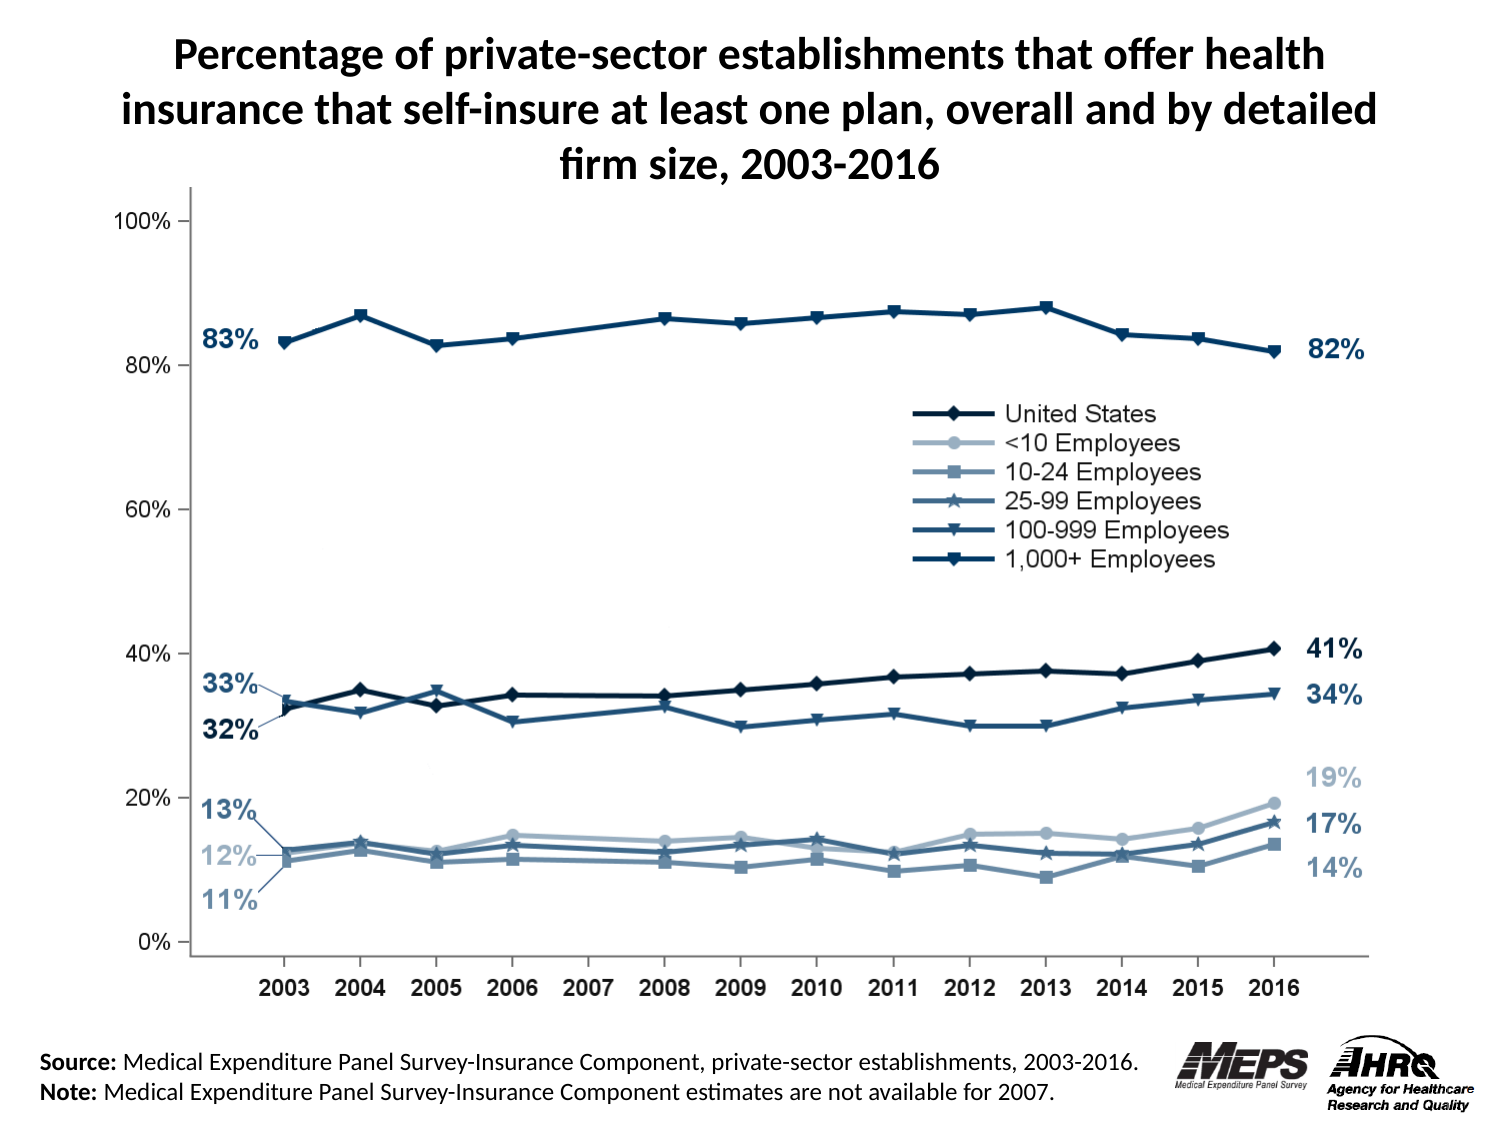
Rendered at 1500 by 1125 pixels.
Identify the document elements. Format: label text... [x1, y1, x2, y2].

list Source: Medical Expenditure Panel Survey-Insurance Component, private-sector establishments, 2003-2016. Note: Medical Expenditure Panel Survey-Insurance Component estimates are not available for 2007. [24, 1037, 1375, 1125]
picture [1325, 1031, 1476, 1113]
title Percentage of private-sector establishments that offer health insurance that self-insure at least one plan, overall and by detailed firm size, 2003-2016 [75, 12, 1425, 200]
picture [37, 187, 1388, 1013]
